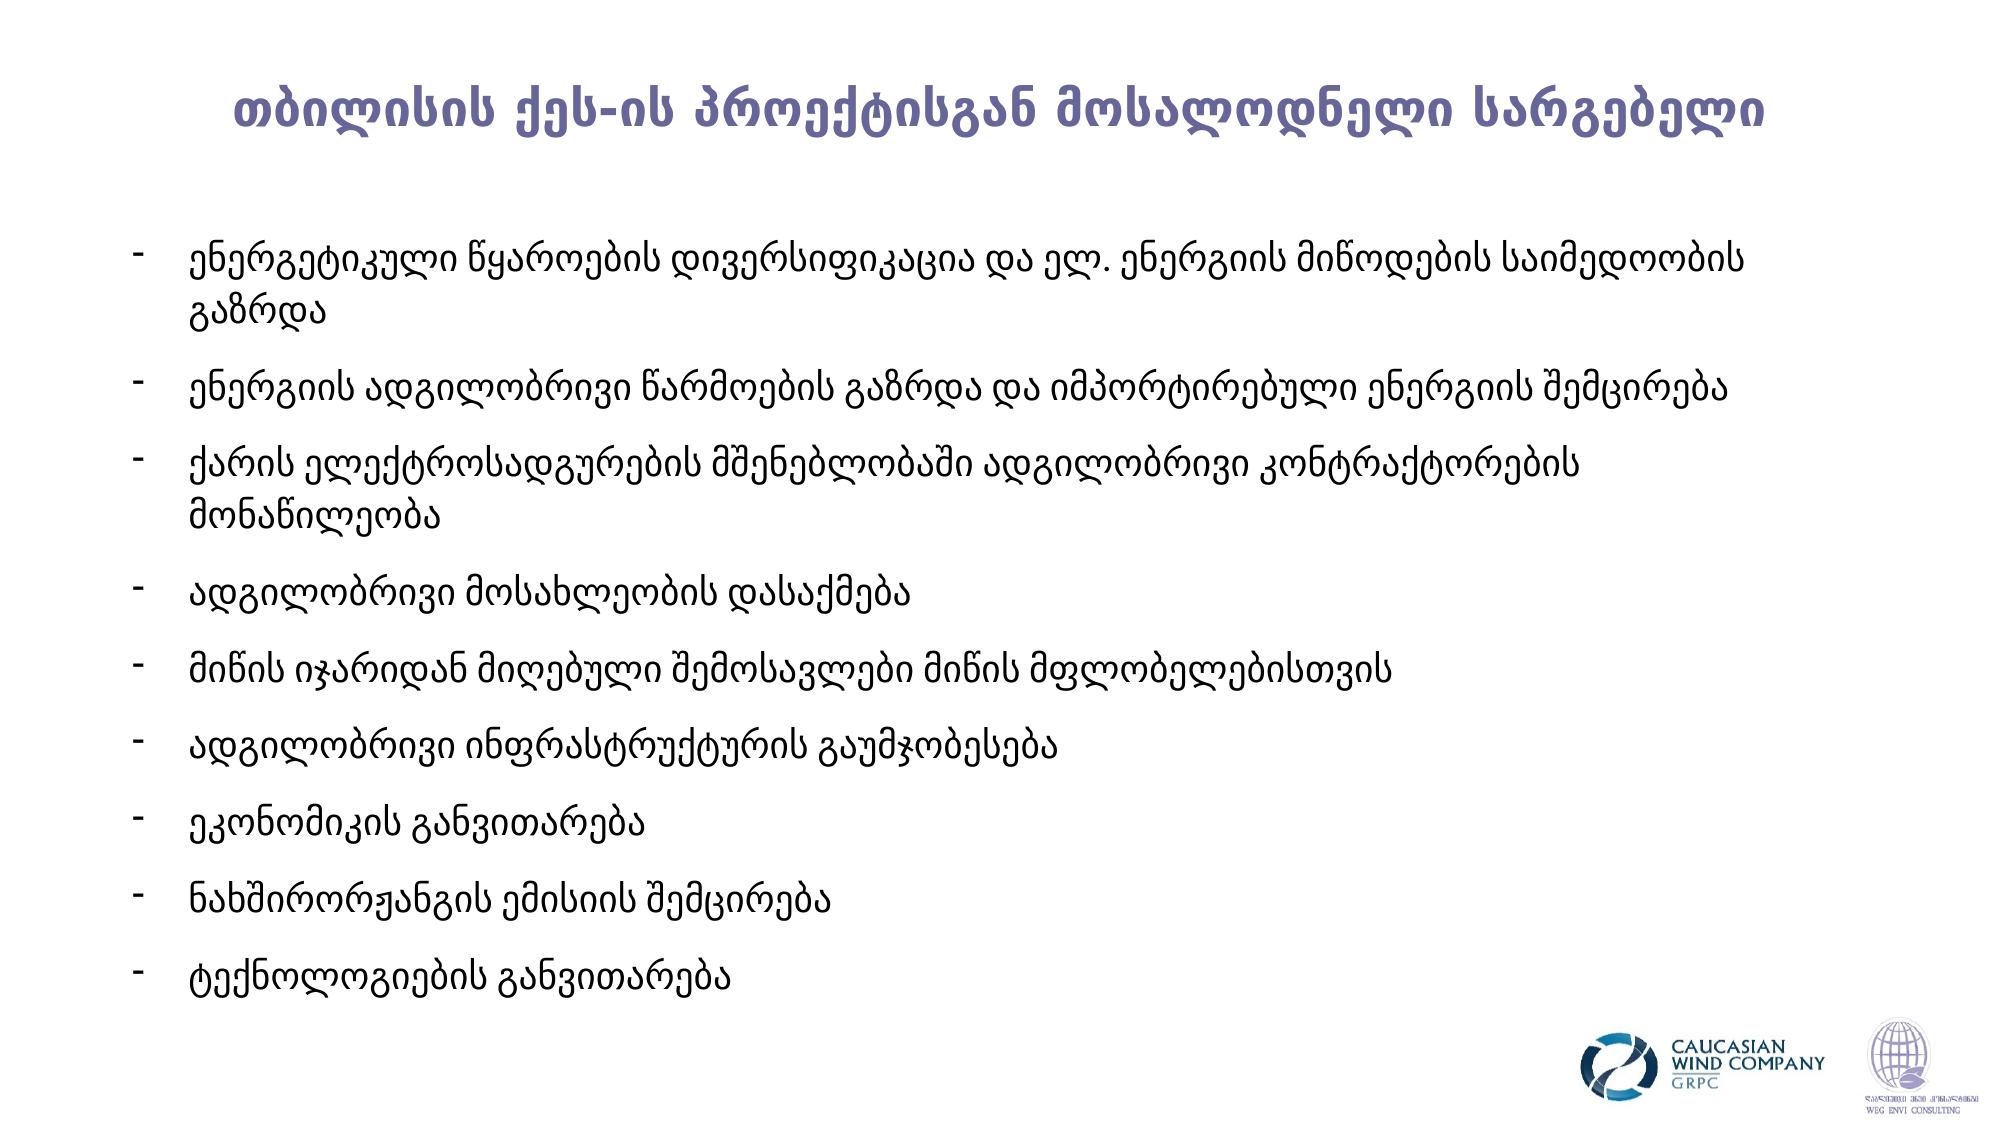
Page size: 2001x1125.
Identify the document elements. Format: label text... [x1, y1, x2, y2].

text_box თბილისის ქეს-ის პროექტისგან მოსალოდნელი სარგებელი [137, 51, 1863, 169]
picture [1862, 1013, 1996, 1125]
picture [1539, 1011, 1843, 1124]
text_box ენერგეტიკული წყაროების დივერსიფიკაცია და ელ. ენერგიის მიწოდების საიმედოობის გაზრდა ენერგიის ადგილობრივი წარმოების გაზრდა და იმპორტირებული ენერგიის შემცირება ქარის ელექტროსადგურების მშენებლობაში ადგილობრივი კონტრაქტორების მონაწილეობა ადგილობრივი მოსახლეობის დასაქმება მიწის იჯარიდან მიღებული შემოსავლები მიწის მფლობელებისთვის ადგილობრივი ინფრასტრუქტურის გაუმჯობესება ეკონომიკის განვითარება ნახშირორჟანგის ემისიის შემცირება ტექნოლოგიების განვითარება [117, 220, 1843, 1005]
